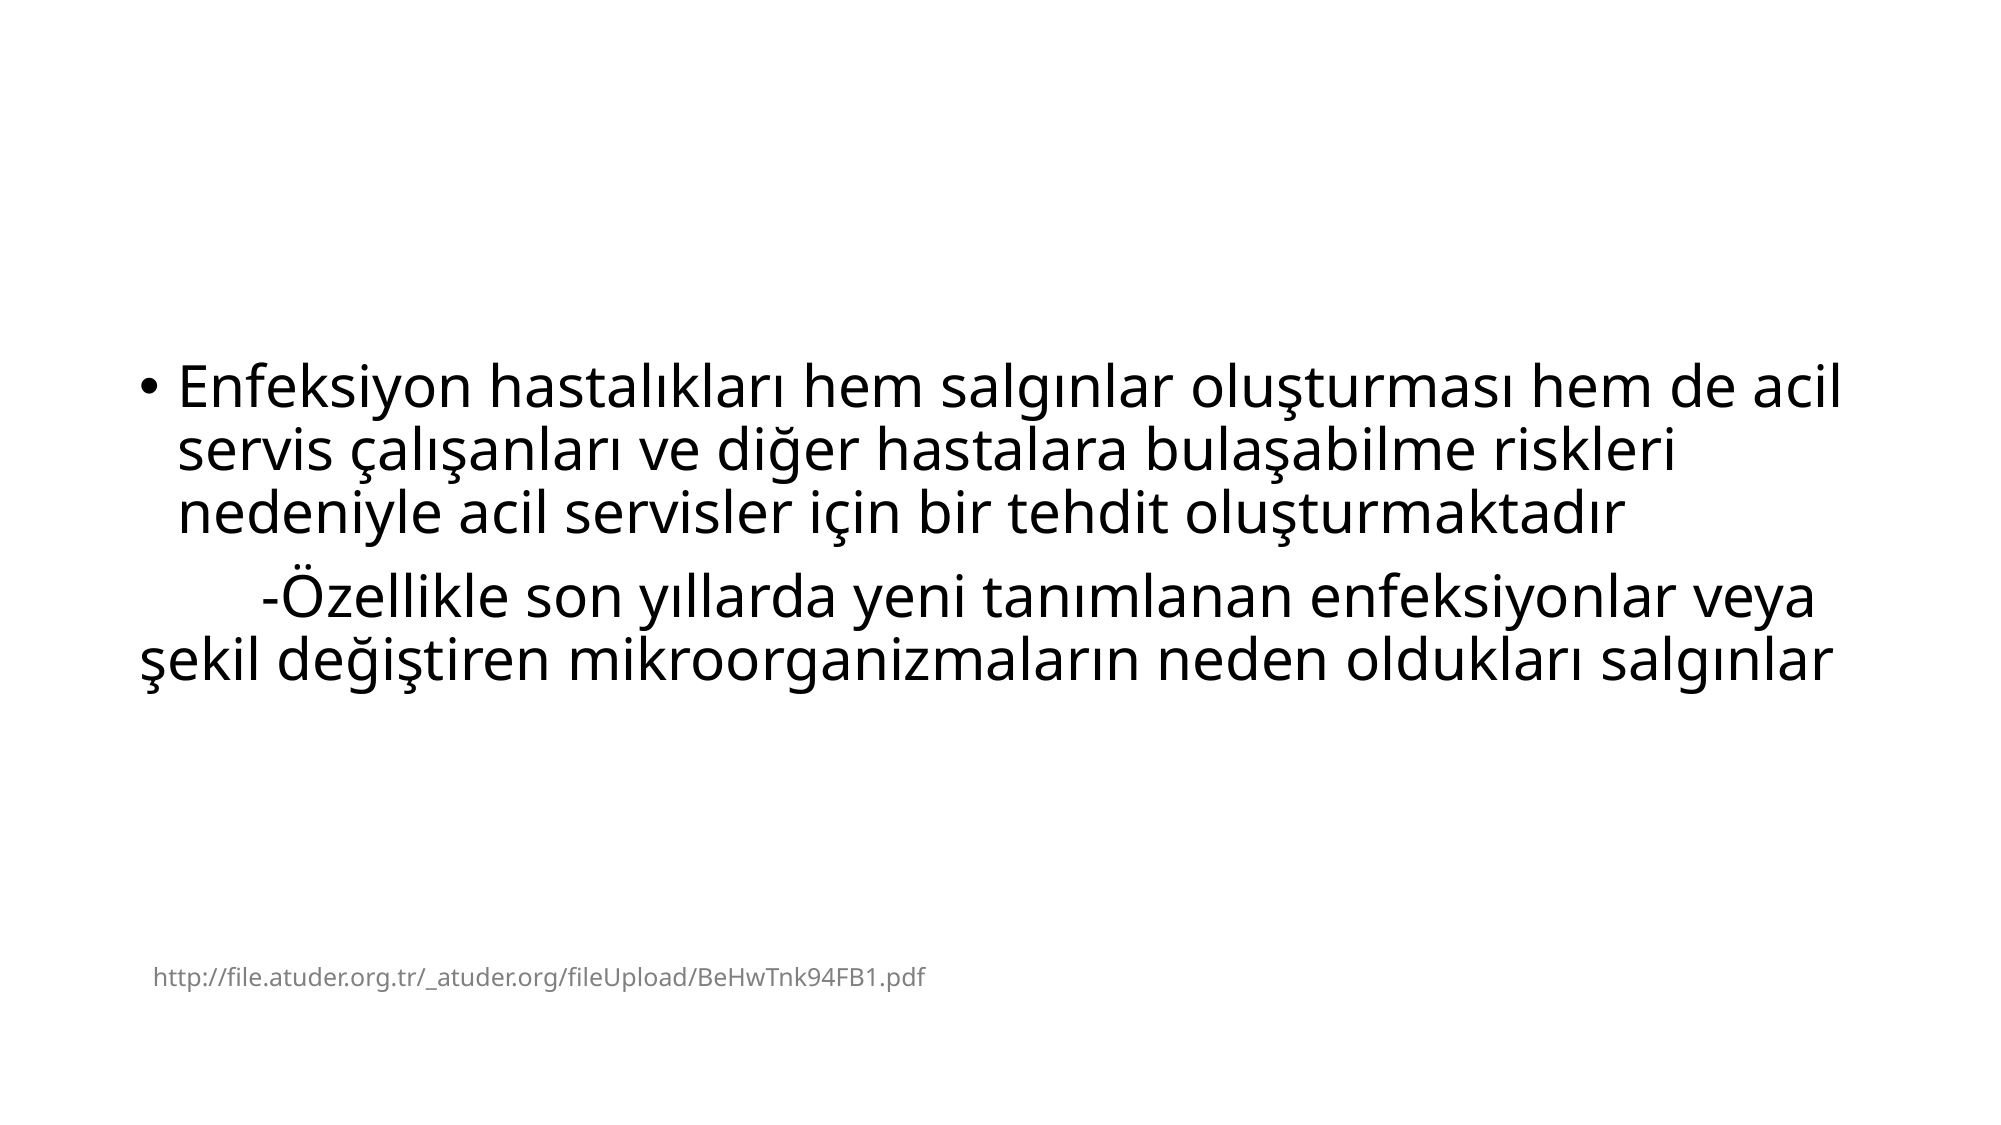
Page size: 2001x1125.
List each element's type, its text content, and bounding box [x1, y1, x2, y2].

list Enfeksiyon hastalıkları hem salgınlar oluşturması hem de acil servis çalışanları ve diğer hastalara bulaşabilme riskleri nedeniyle acil servisler için bir tehdit oluşturmaktadır -Özellikle son yıllarda yeni tanımlanan enfeksiyonlar veya şekil değiştiren mikroorganizmaların neden oldukları salgınlar http://file.atuder.org.tr/_atuder.org/fileUpload/BeHwTnk94FB1.pdf [124, 350, 1877, 1125]
